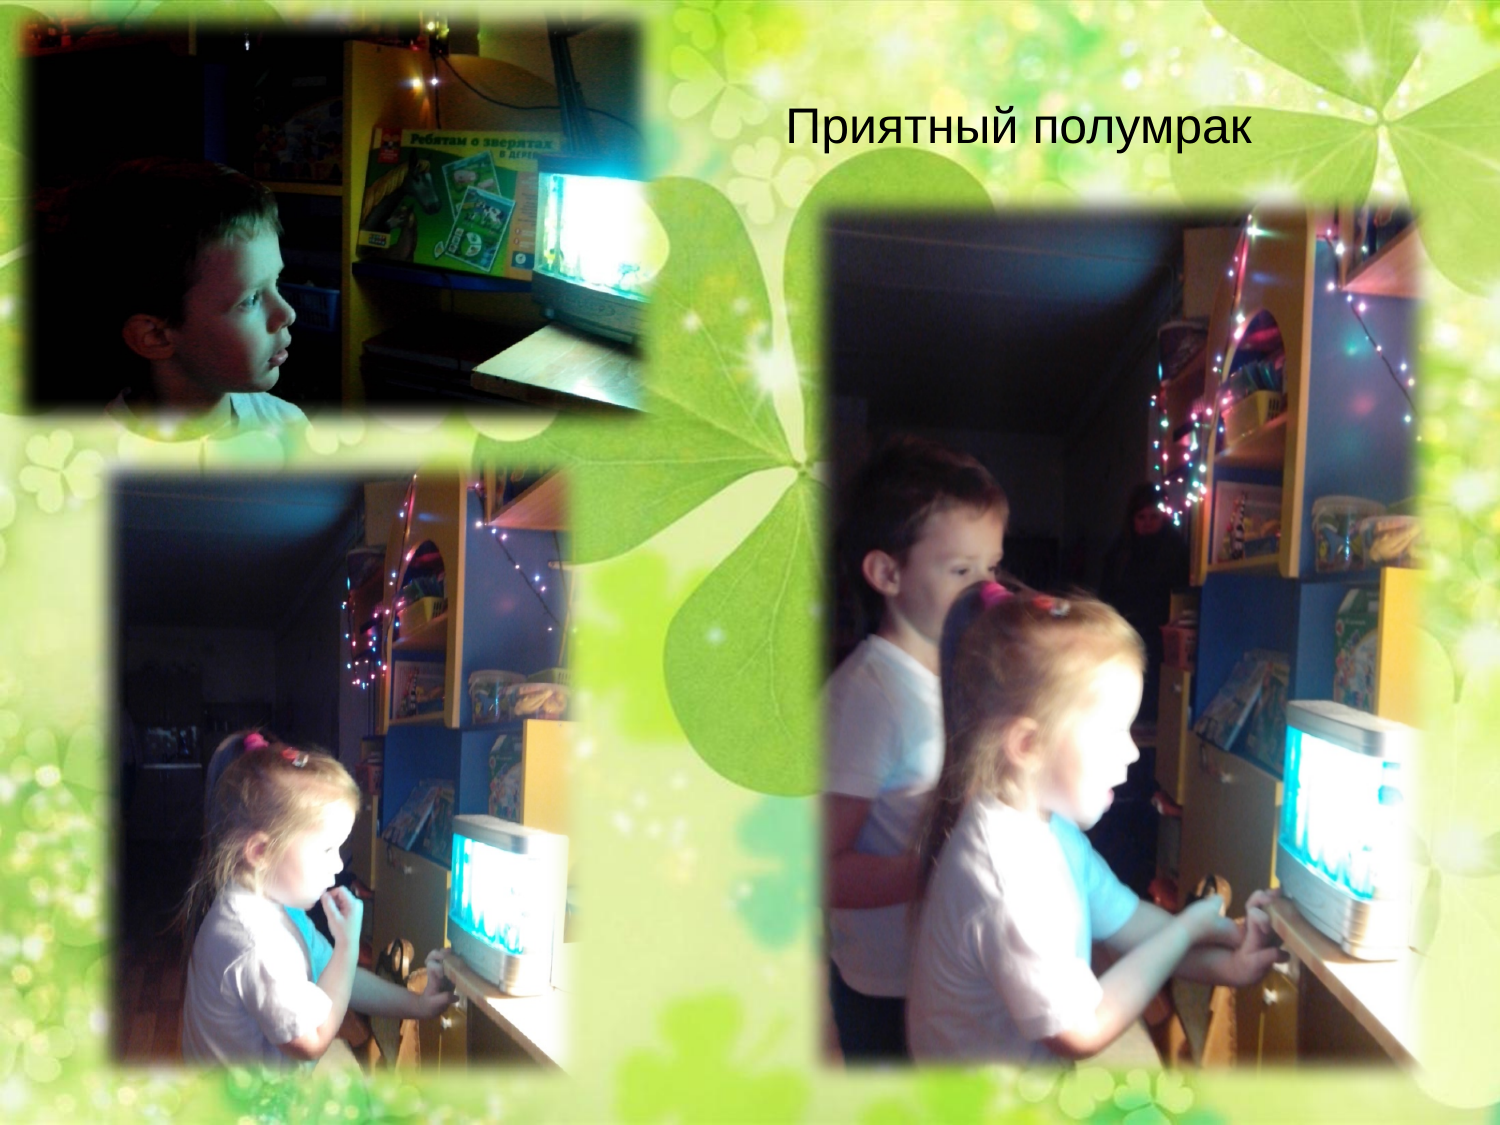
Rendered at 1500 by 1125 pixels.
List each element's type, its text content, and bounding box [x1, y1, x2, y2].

text_box Приятный полумрак [687, 85, 1351, 161]
picture [0, 0, 1500, 1125]
